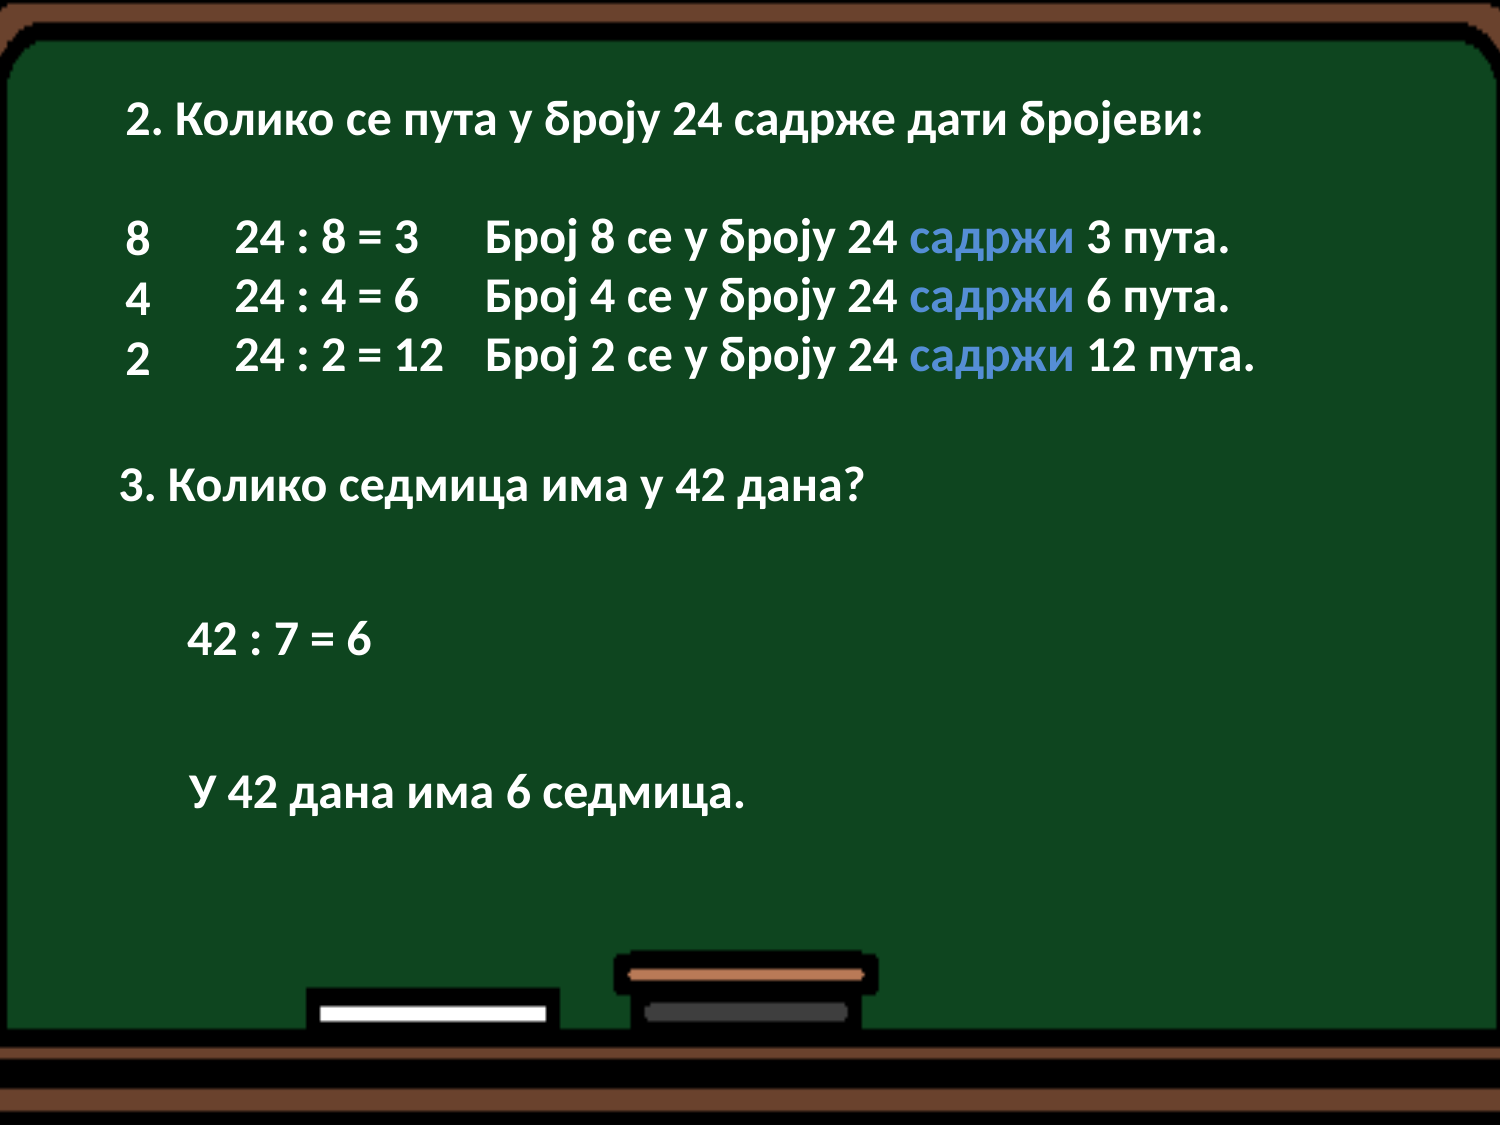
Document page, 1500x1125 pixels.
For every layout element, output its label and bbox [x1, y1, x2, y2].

list [0, 0, 1500, 1125]
